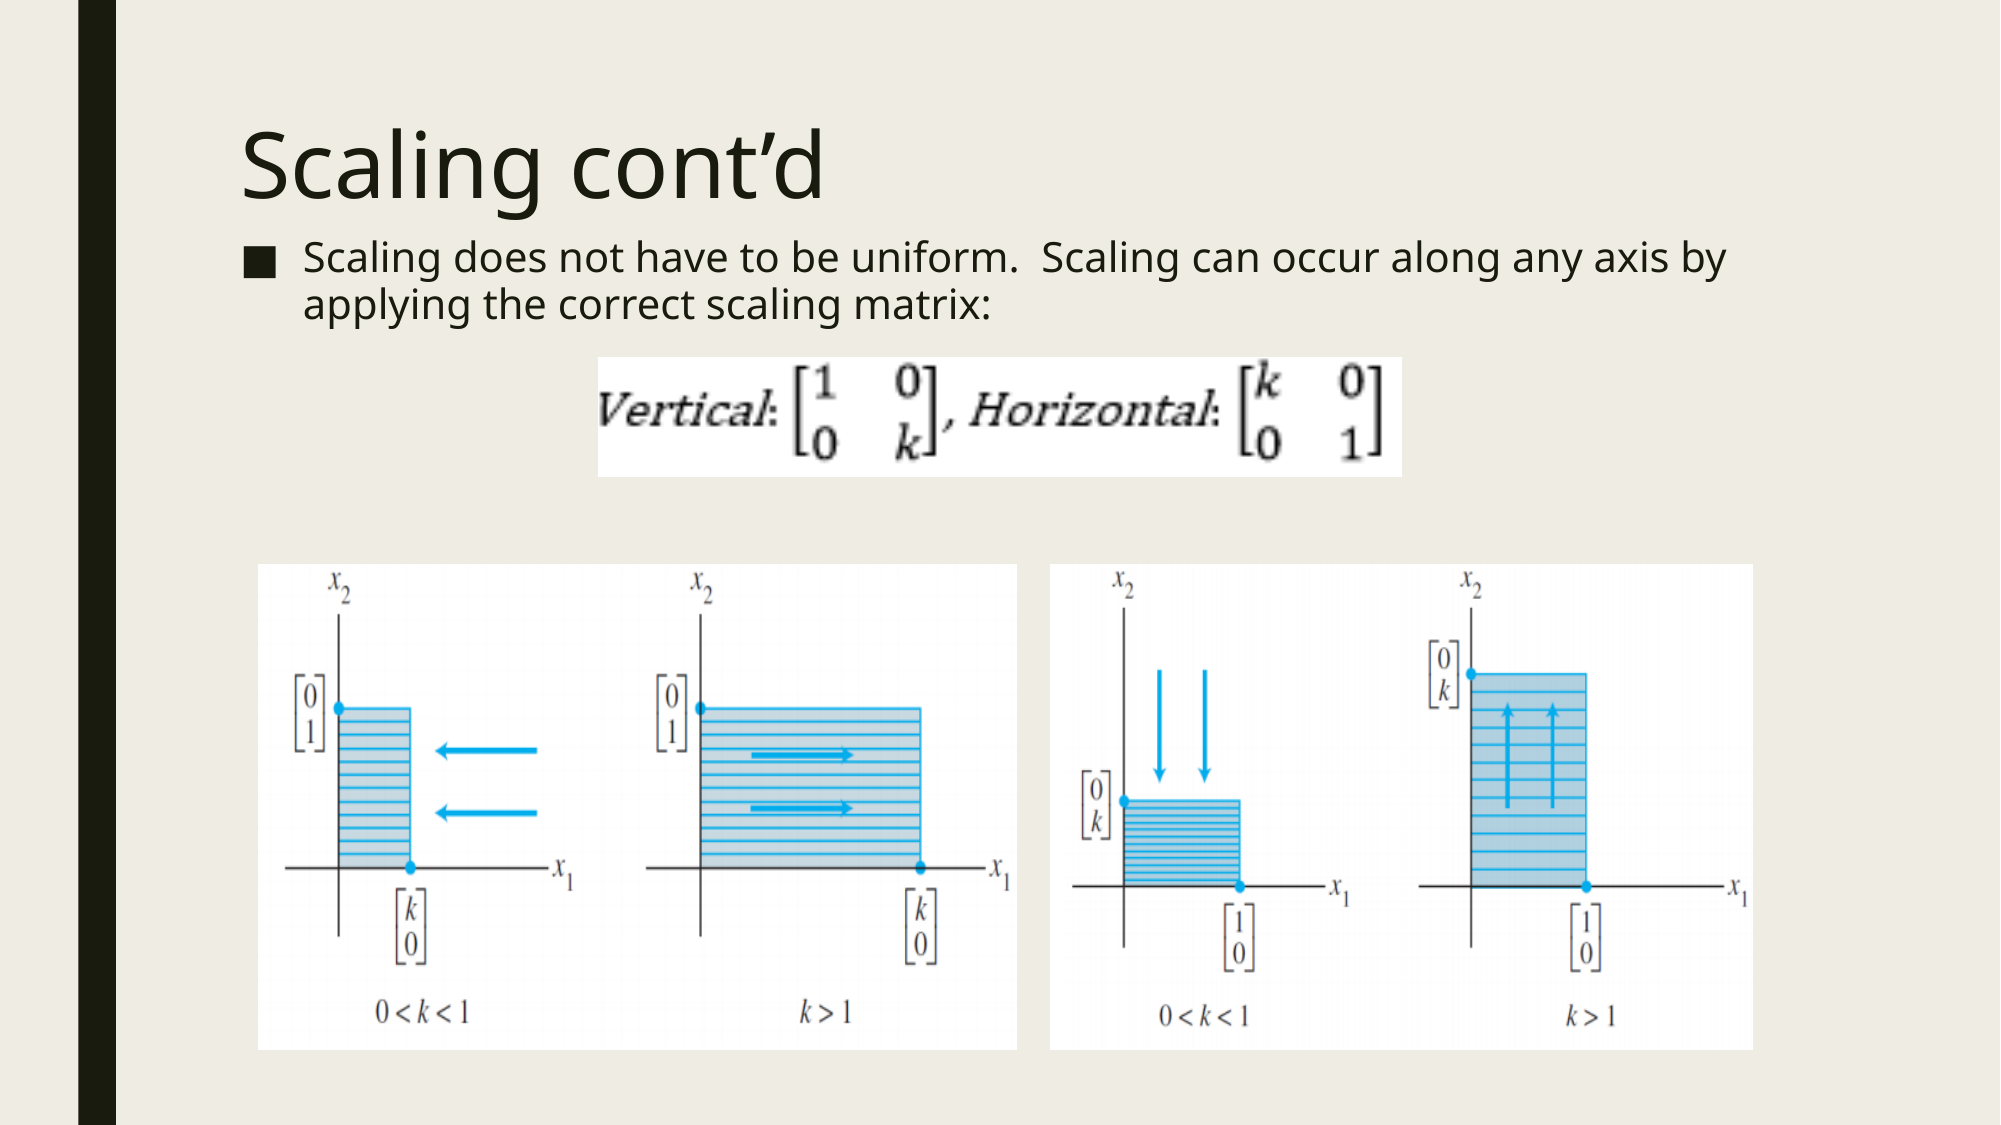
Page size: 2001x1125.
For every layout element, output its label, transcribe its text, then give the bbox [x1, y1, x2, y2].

picture [598, 357, 1402, 477]
picture [1050, 564, 1753, 1050]
picture [258, 564, 1017, 1050]
title Scaling cont’d [225, 112, 1800, 227]
list Scaling does not have to be uniform. Scaling can occur along any axis by applying the correct scaling matrix: [225, 227, 1800, 963]
